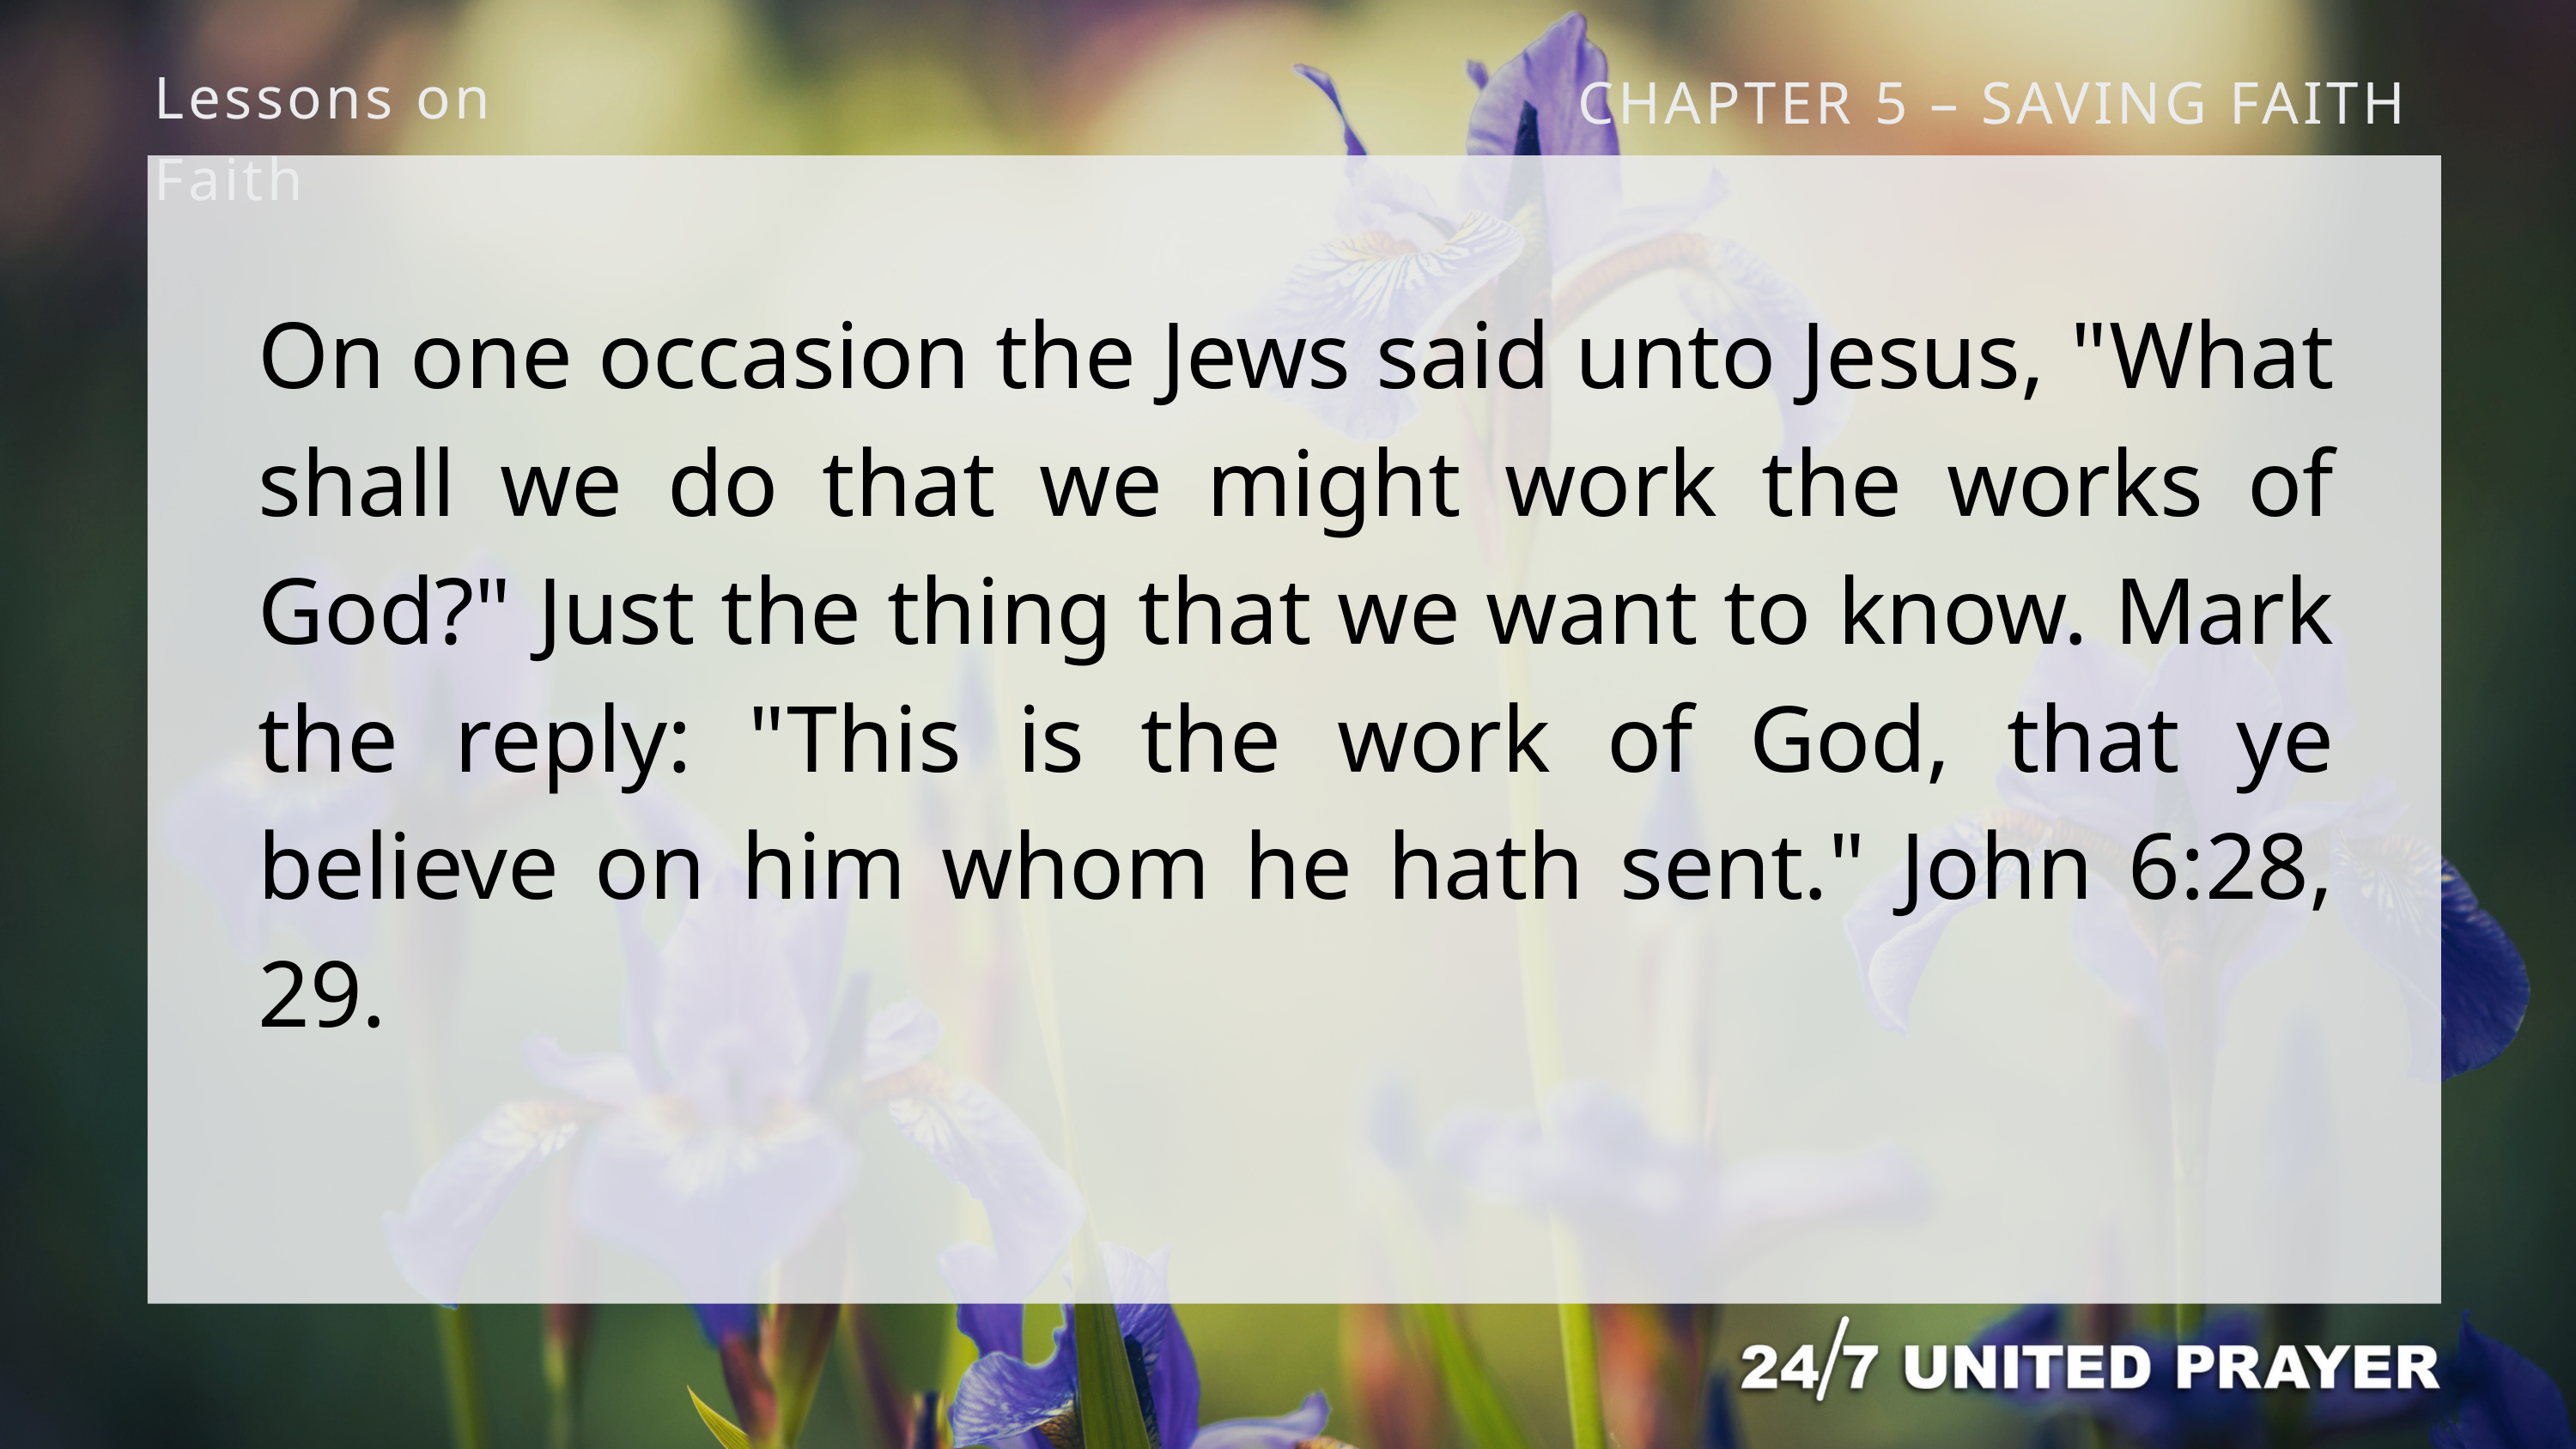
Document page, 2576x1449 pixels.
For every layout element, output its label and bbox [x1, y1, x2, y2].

picture [0, 0, 2576, 1449]
text_box [147, 155, 2442, 1304]
